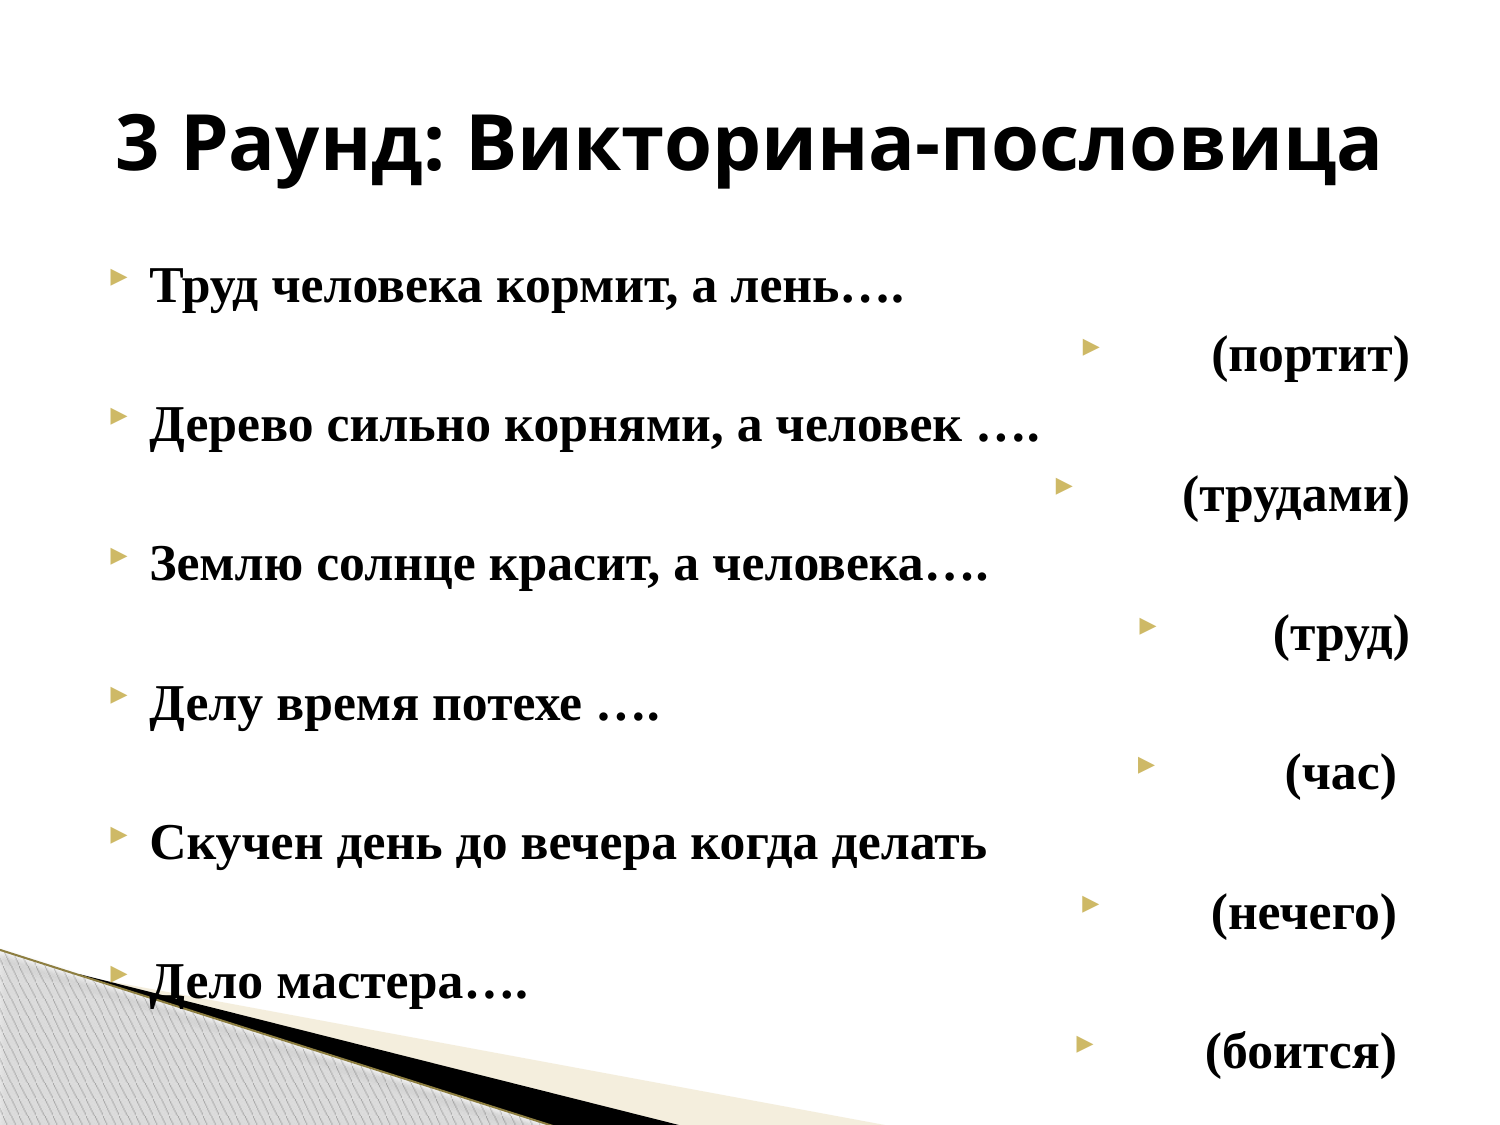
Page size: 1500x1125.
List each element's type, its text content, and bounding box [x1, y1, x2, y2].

title 3 Раунд: Викторина-пословица [75, 45, 1425, 233]
list Труд человека кормит, а лень…. (портит) Дерево сильно корнями, а человек …. (трудами) Землю солнце красит, а человека…. (труд) Делу время потехе …. (час) Скучен день до вечера когда делать (нечего) Дело мастера…. (боится) [75, 243, 1425, 1094]
